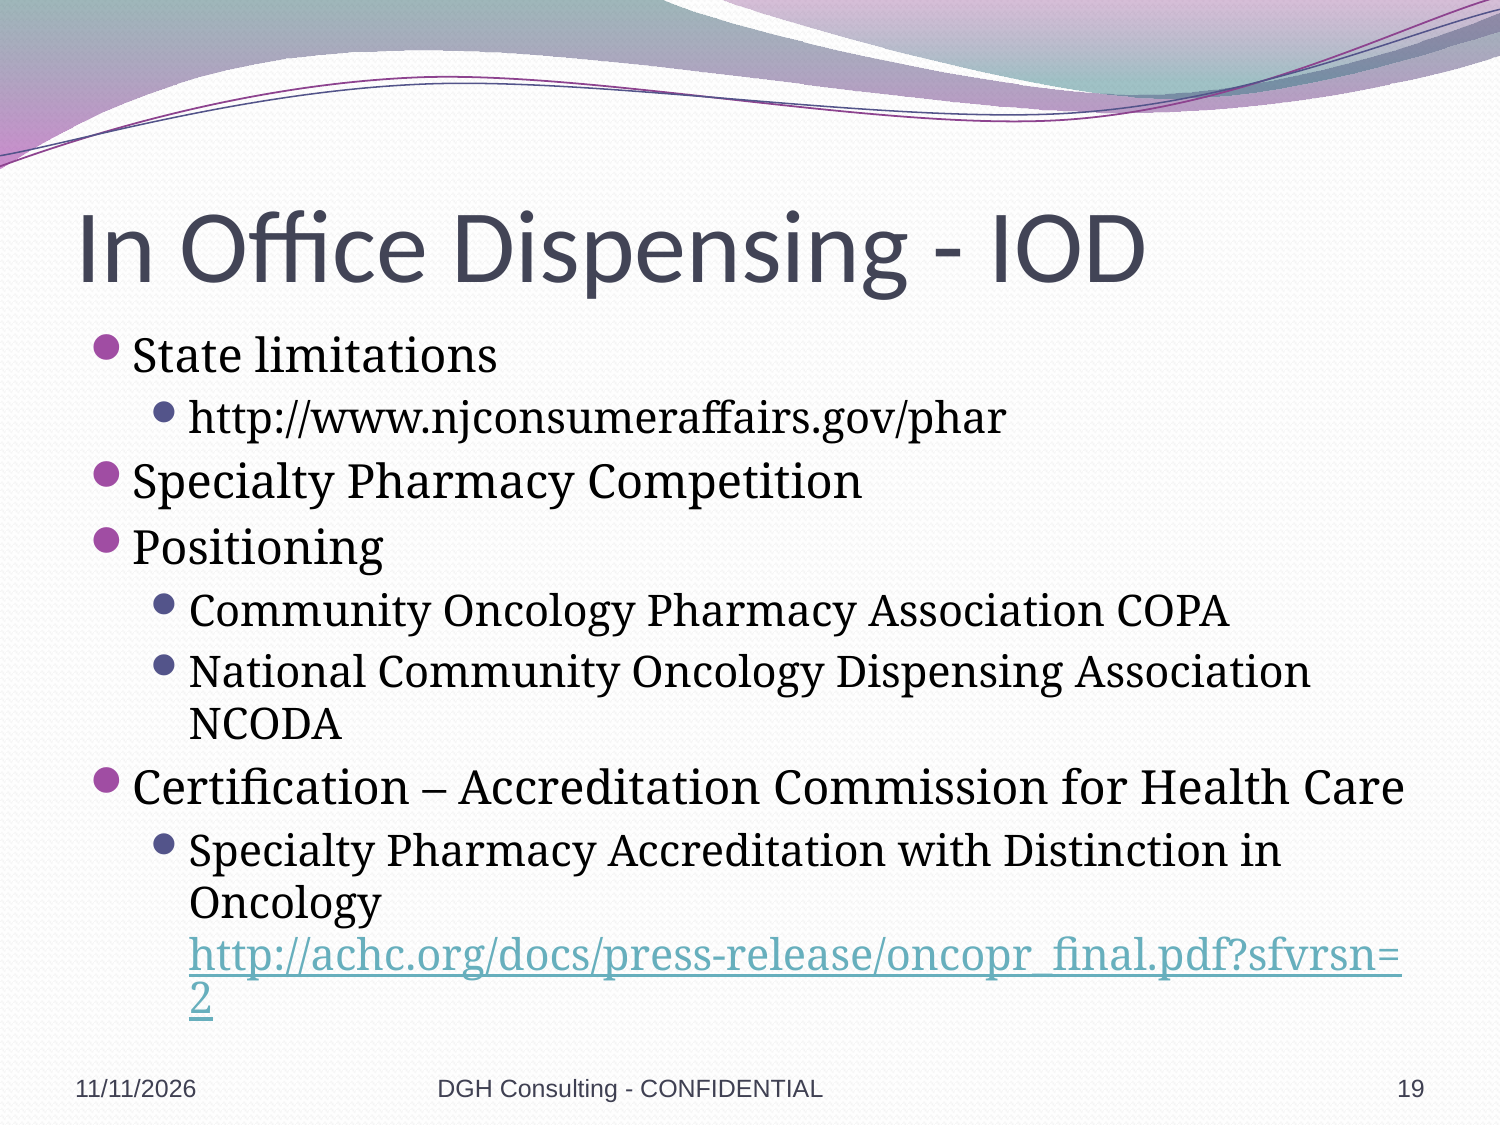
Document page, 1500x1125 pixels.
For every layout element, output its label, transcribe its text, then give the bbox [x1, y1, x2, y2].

title In Office Dispensing - IOD [75, 115, 1425, 303]
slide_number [75, 1042, 425, 1103]
slide_number 19 [1299, 1042, 1425, 1103]
footer DGH Consulting - CONFIDENTIAL [437, 1042, 988, 1103]
list State limitations http://www.njconsumeraffairs.gov/phar Specialty Pharmacy Competition Positioning Community Oncology Pharmacy Association COPA National Community Oncology Dispensing Association NCODA Certification – Accreditation Commission for Health Care Specialty Pharmacy Accreditation with Distinction in Oncology http://achc.org/docs/press-release/oncopr_final.pdf?sfvrsn=2 [75, 317, 1425, 1038]
